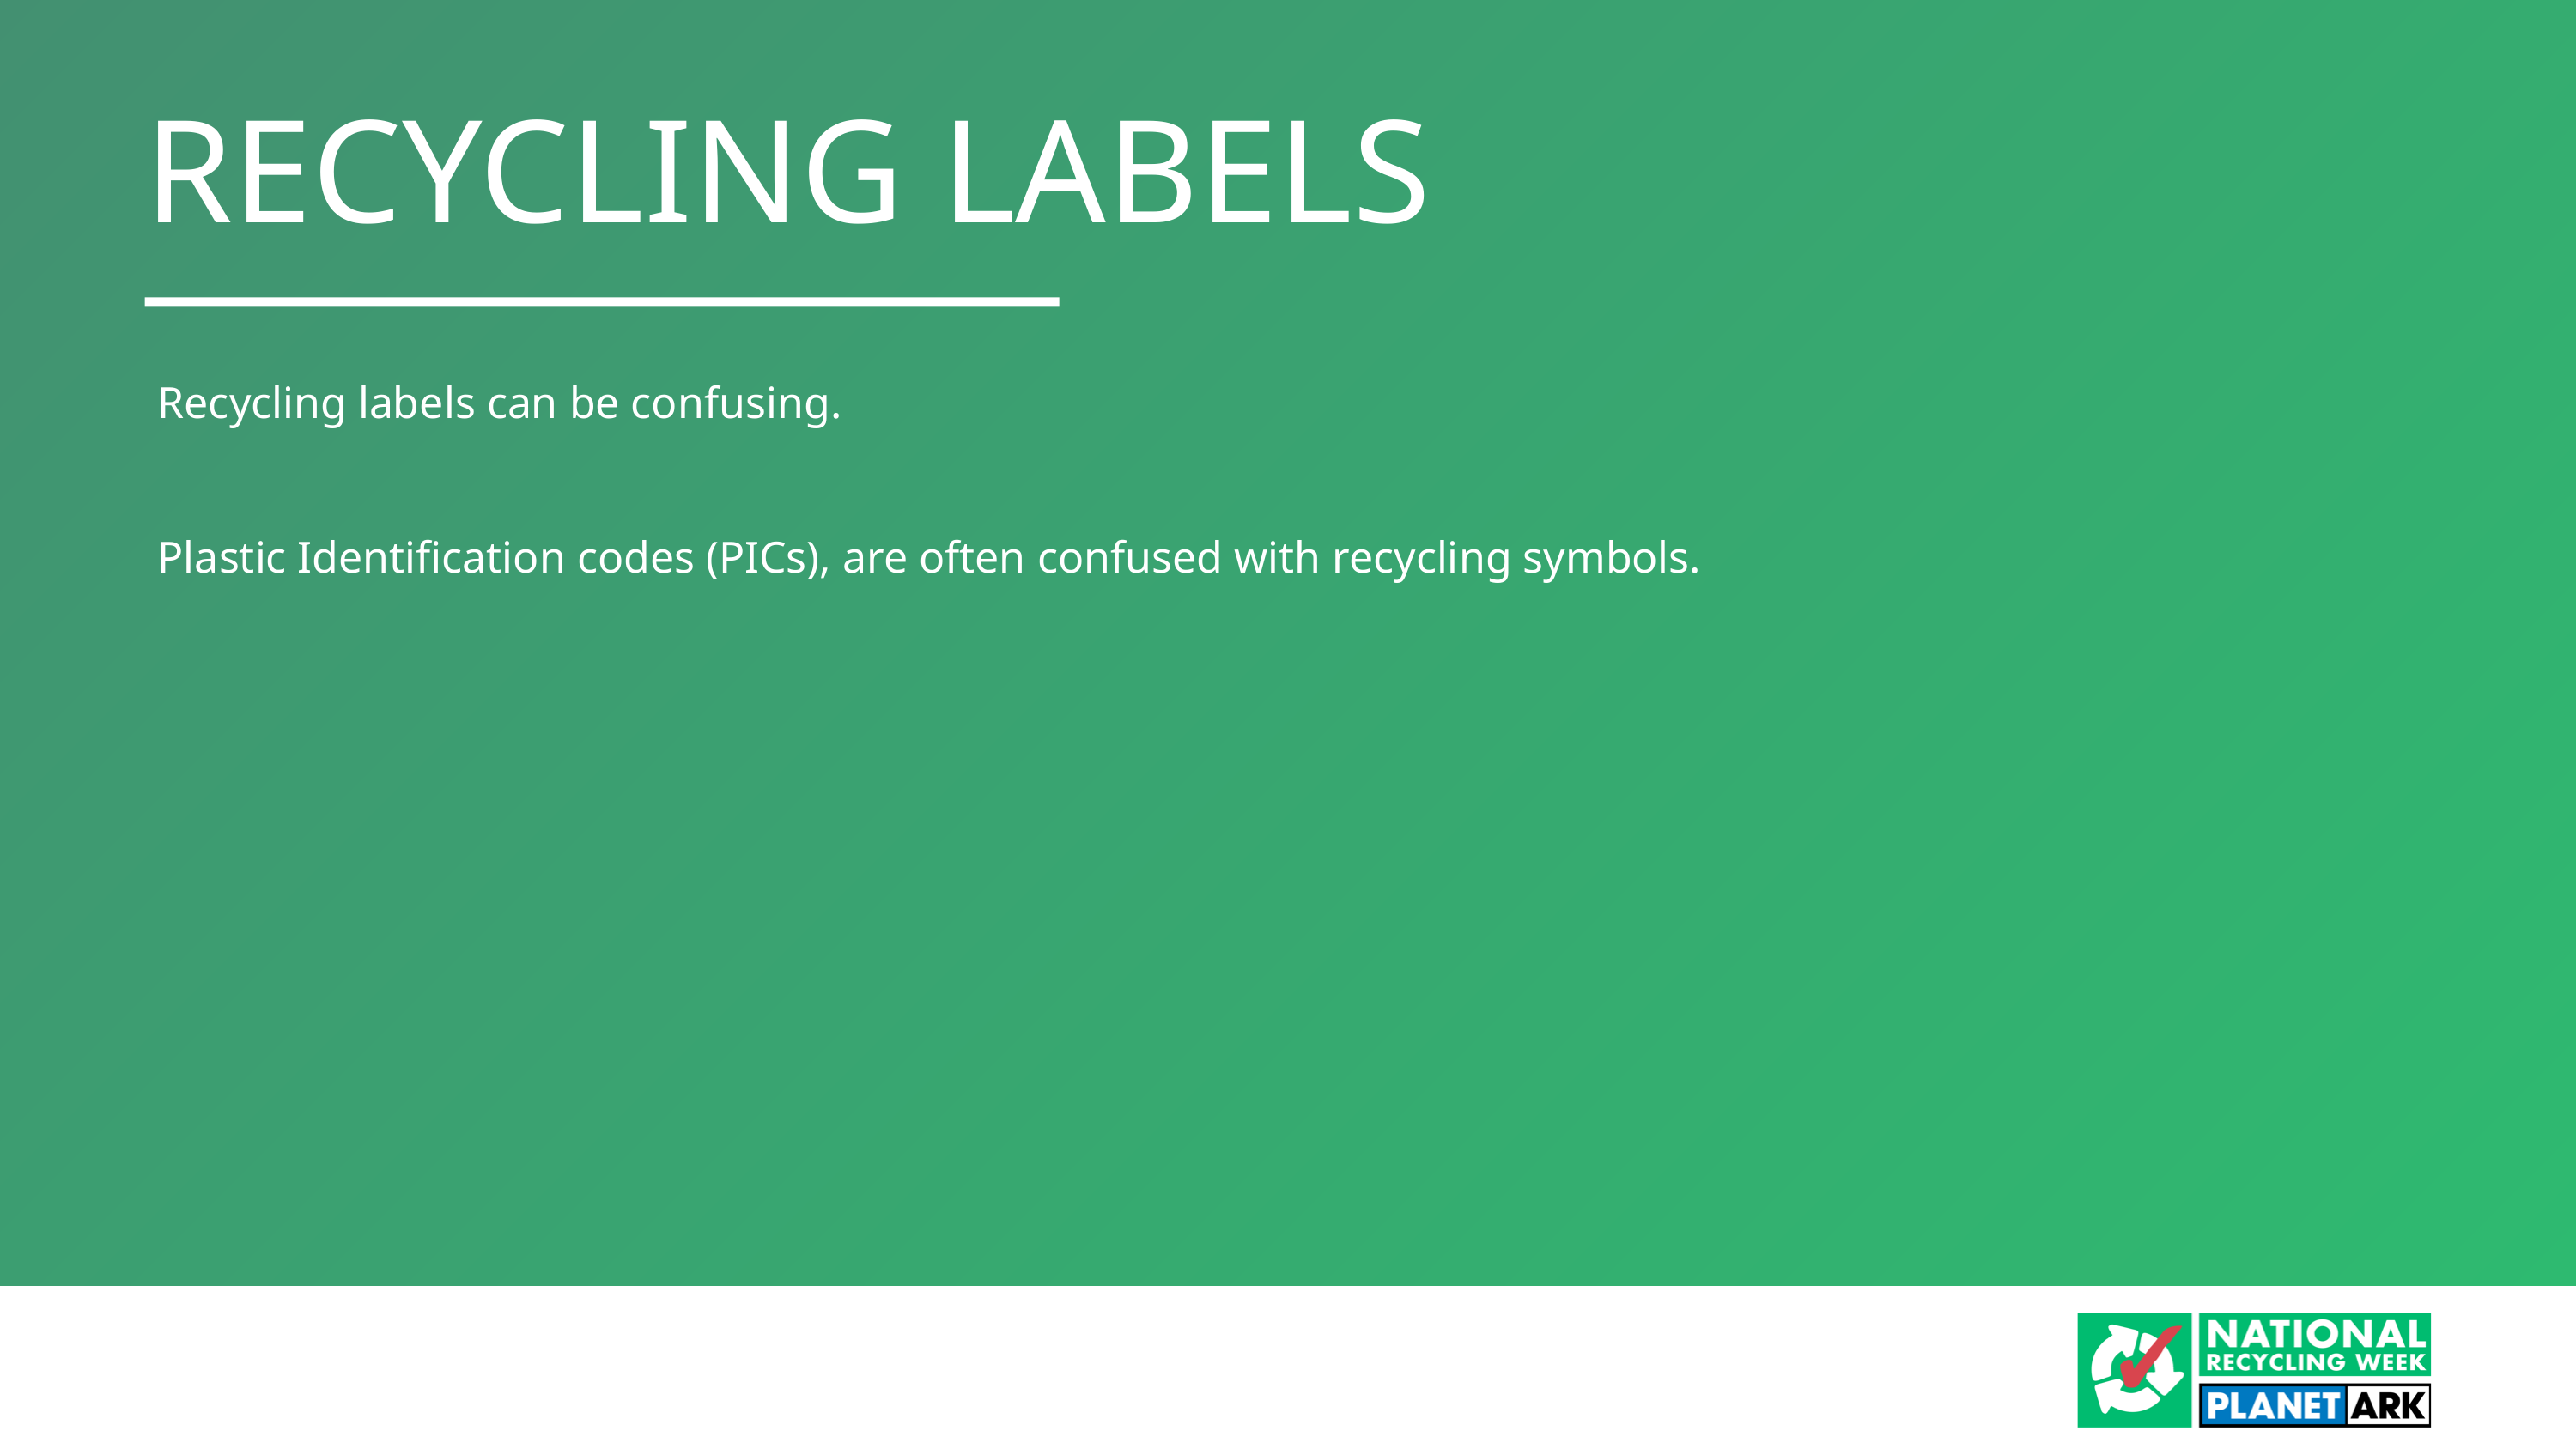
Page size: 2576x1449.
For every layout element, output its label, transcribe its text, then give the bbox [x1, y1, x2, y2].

text_box Recycling labels can be confusing. Plastic Identification codes (PICs), are often confused with recycling symbols. [144, 343, 1886, 588]
text_box RECYCLING LABELS [144, 85, 1891, 252]
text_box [0, 1286, 2576, 1449]
